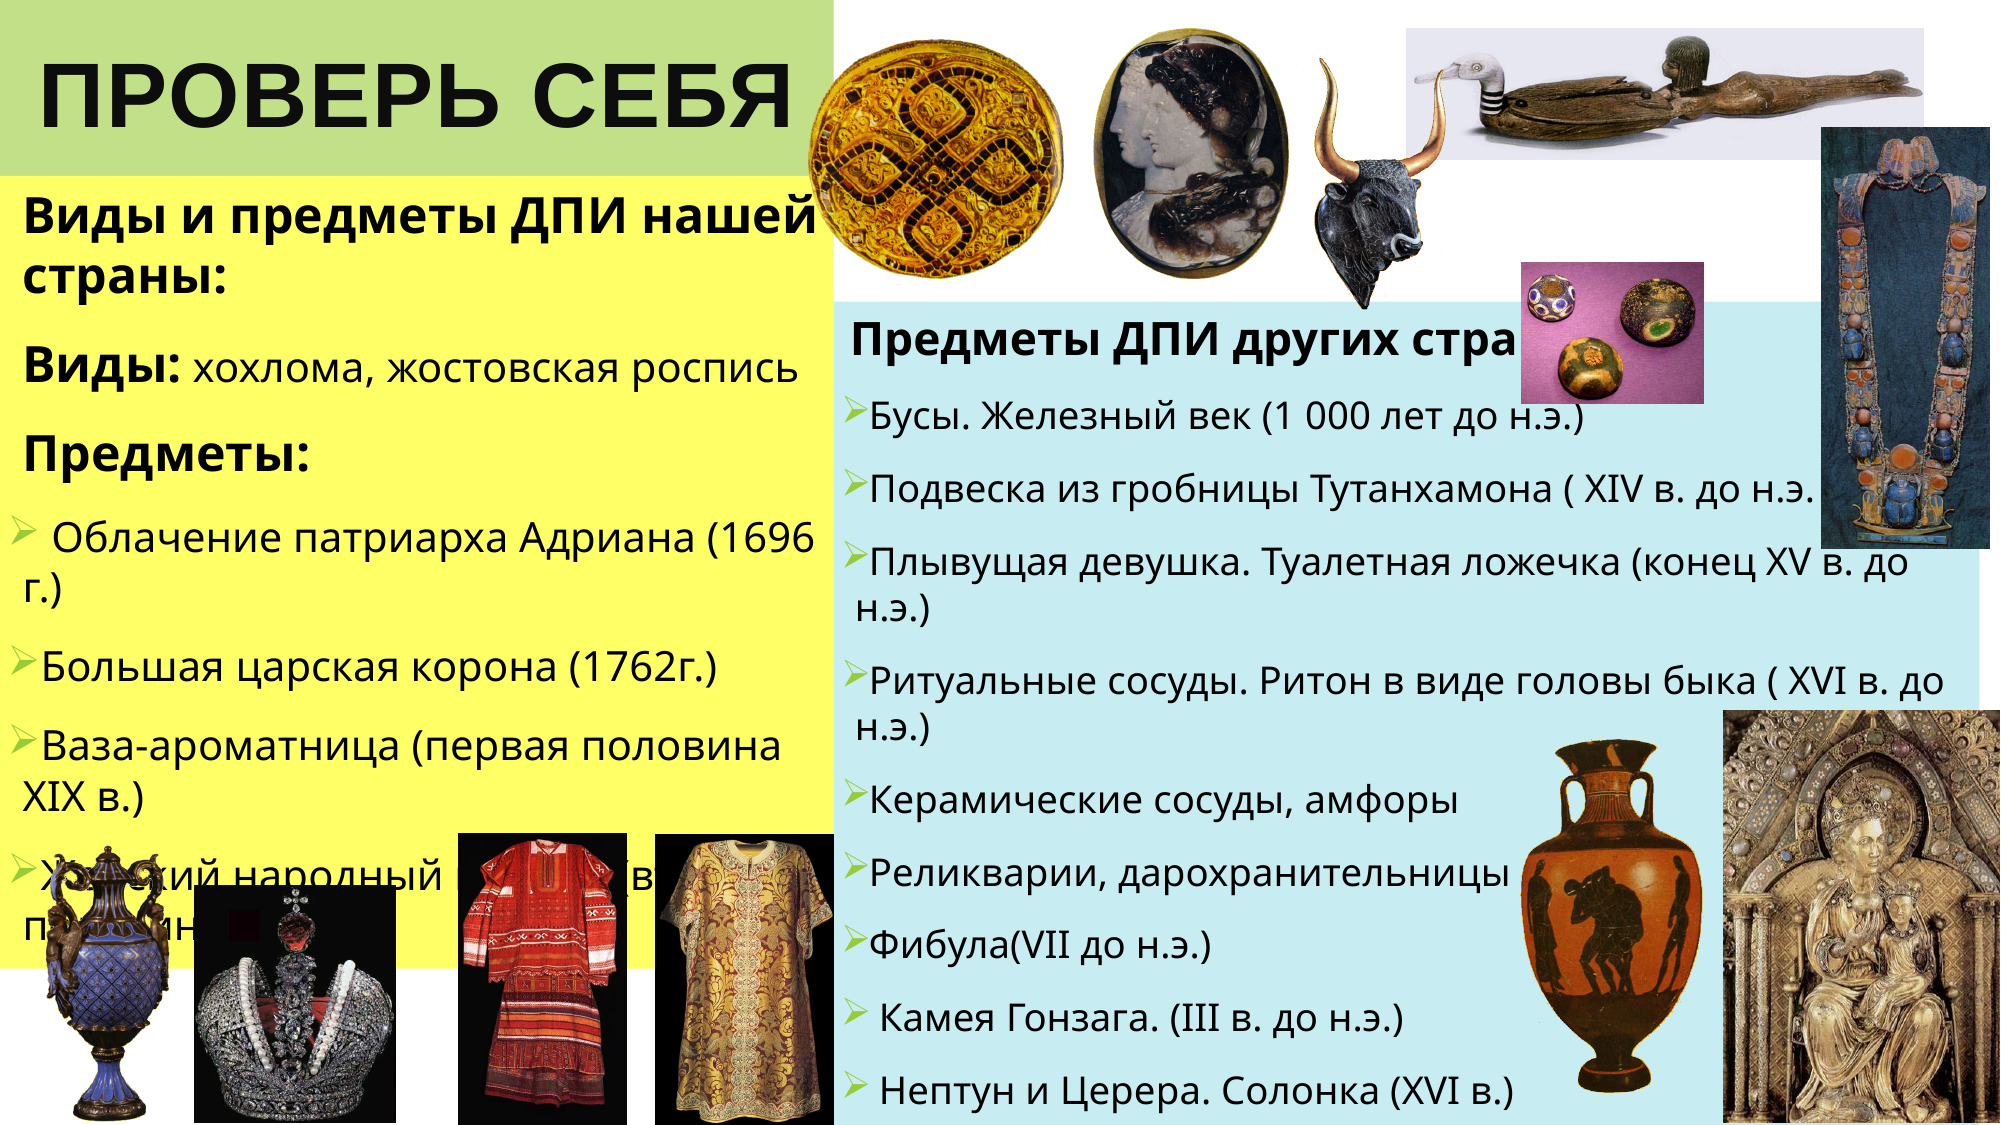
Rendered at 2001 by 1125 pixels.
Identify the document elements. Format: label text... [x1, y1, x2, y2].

text_box Предметы ДПИ других стран: Бусы. Железный век (1 000 лет до н.э.) Подвеска из гробницы Тутанхамона ( XIV в. до н.э. ) Плывущая девушка. Туалетная ложечка (конец XV в. до н.э.) Ритуальные сосуды. Ритон в виде головы быка ( XVI в. до н.э.) Керамические сосуды, амфоры Реликварии, дарохранительницы Фибула(VII до н.э.) Камея Гонзага. (III в. до н.э.) Нептун и Церера. Солонка (XVI в.) [833, 301, 1980, 1125]
picture [1293, 28, 1990, 549]
picture [1502, 739, 1705, 1094]
list Виды и предметы ДПИ нашей страны: Виды: хохлома, жостовская роспись Предметы: Облачение патриарха Адриана (1696 г.) Большая царская корона (1762г.) Ваза-ароматница (первая половина XIX в.) Женский народный костюм (вторая половина XIX в.) [0, 175, 834, 969]
picture [1723, 710, 2000, 1123]
picture [194, 885, 396, 1123]
picture [1521, 261, 1705, 404]
picture [458, 832, 627, 1125]
picture [808, 39, 1065, 280]
picture [1093, 28, 1289, 279]
picture [44, 845, 171, 1123]
picture [654, 834, 834, 1125]
title Проверь себя [0, 0, 834, 175]
